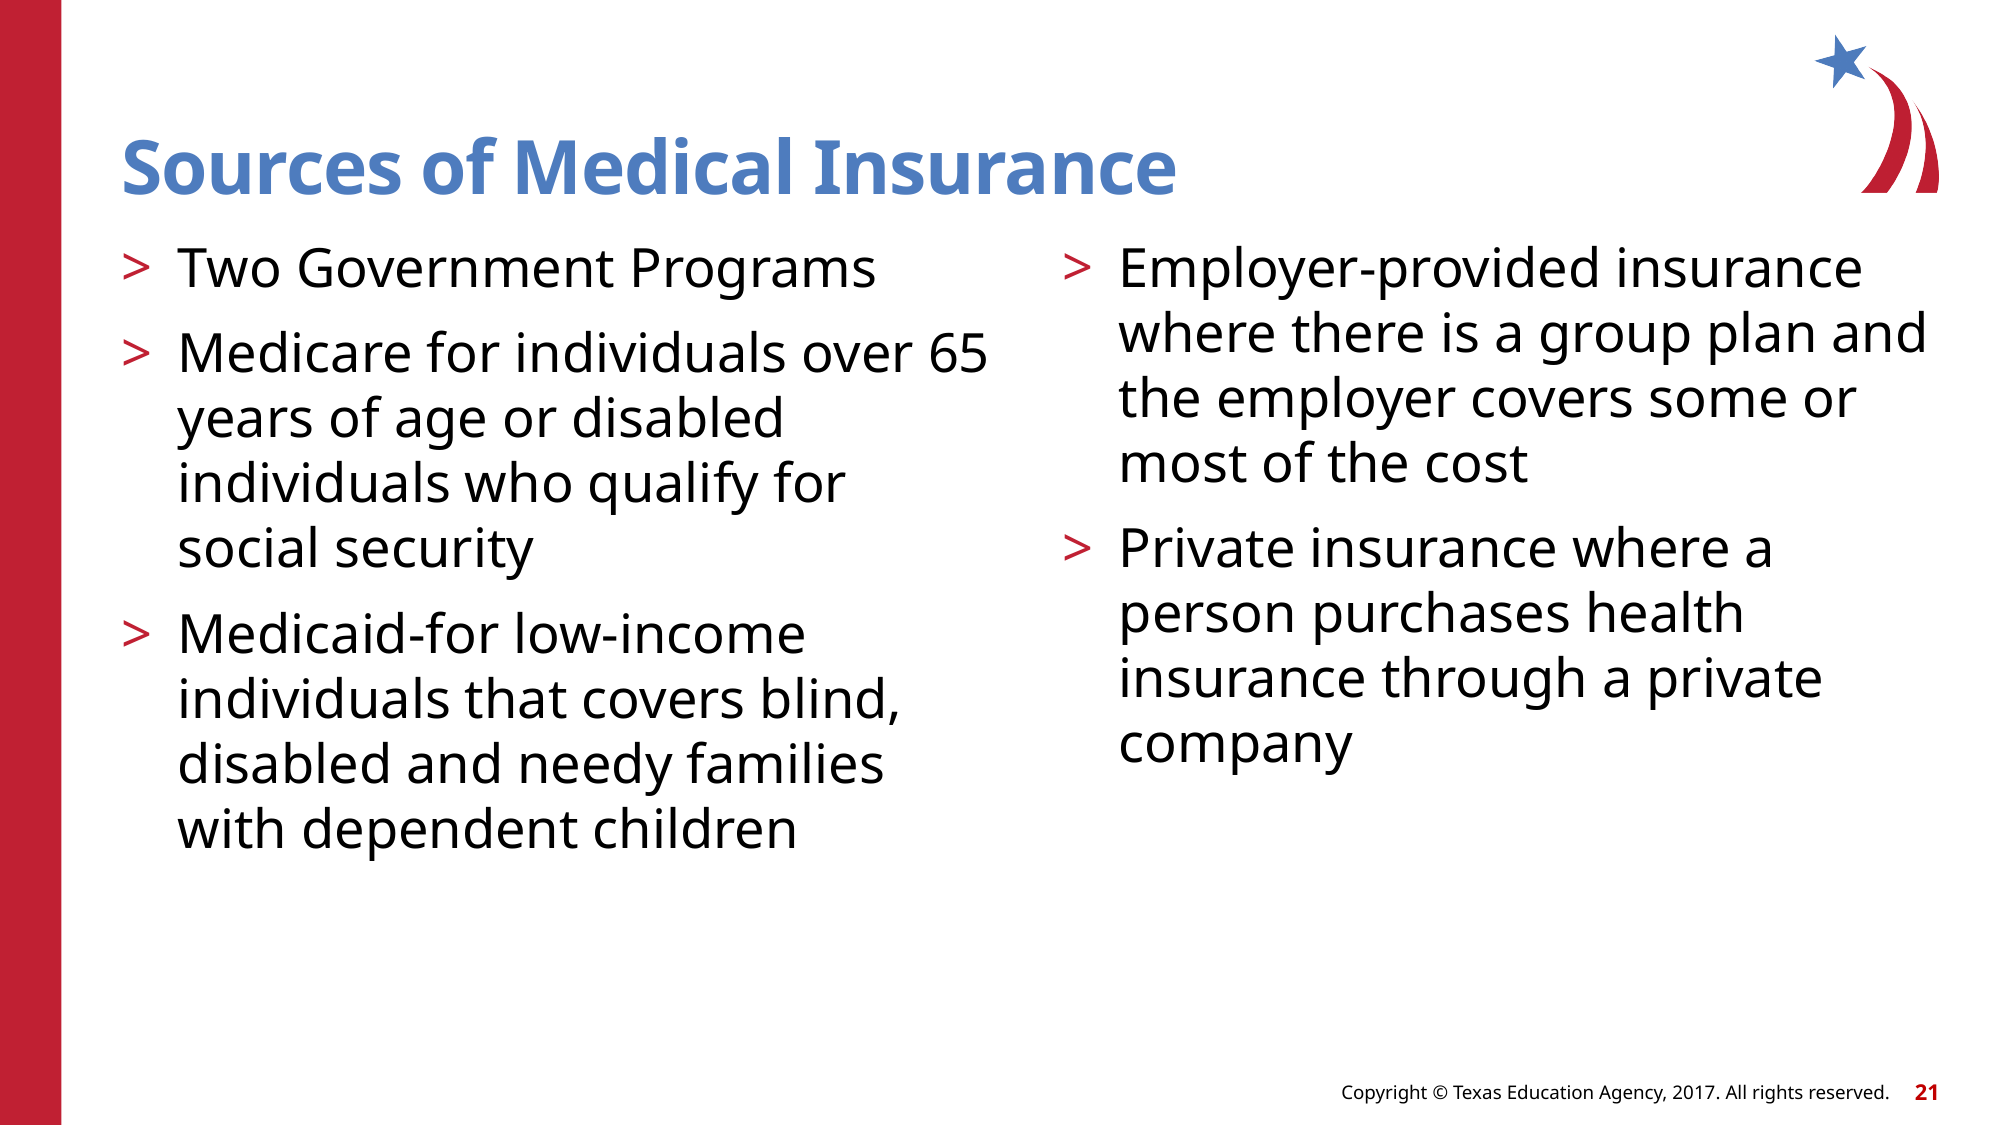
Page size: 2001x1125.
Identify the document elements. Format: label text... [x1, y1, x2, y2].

list Two Government Programs Medicare for individuals over 65 years of age or disabled individuals who qualify for social security Medicaid-for low-income individuals that covers blind, disabled and needy families with dependent children [121, 233, 996, 1010]
title Sources of Medical Insurance [121, 66, 1772, 211]
list Employer-provided insurance where there is a group plan and the employer covers some or most of the cost Private insurance where a person purchases health insurance through a private company [1062, 233, 1937, 1010]
picture [1814, 34, 1939, 193]
